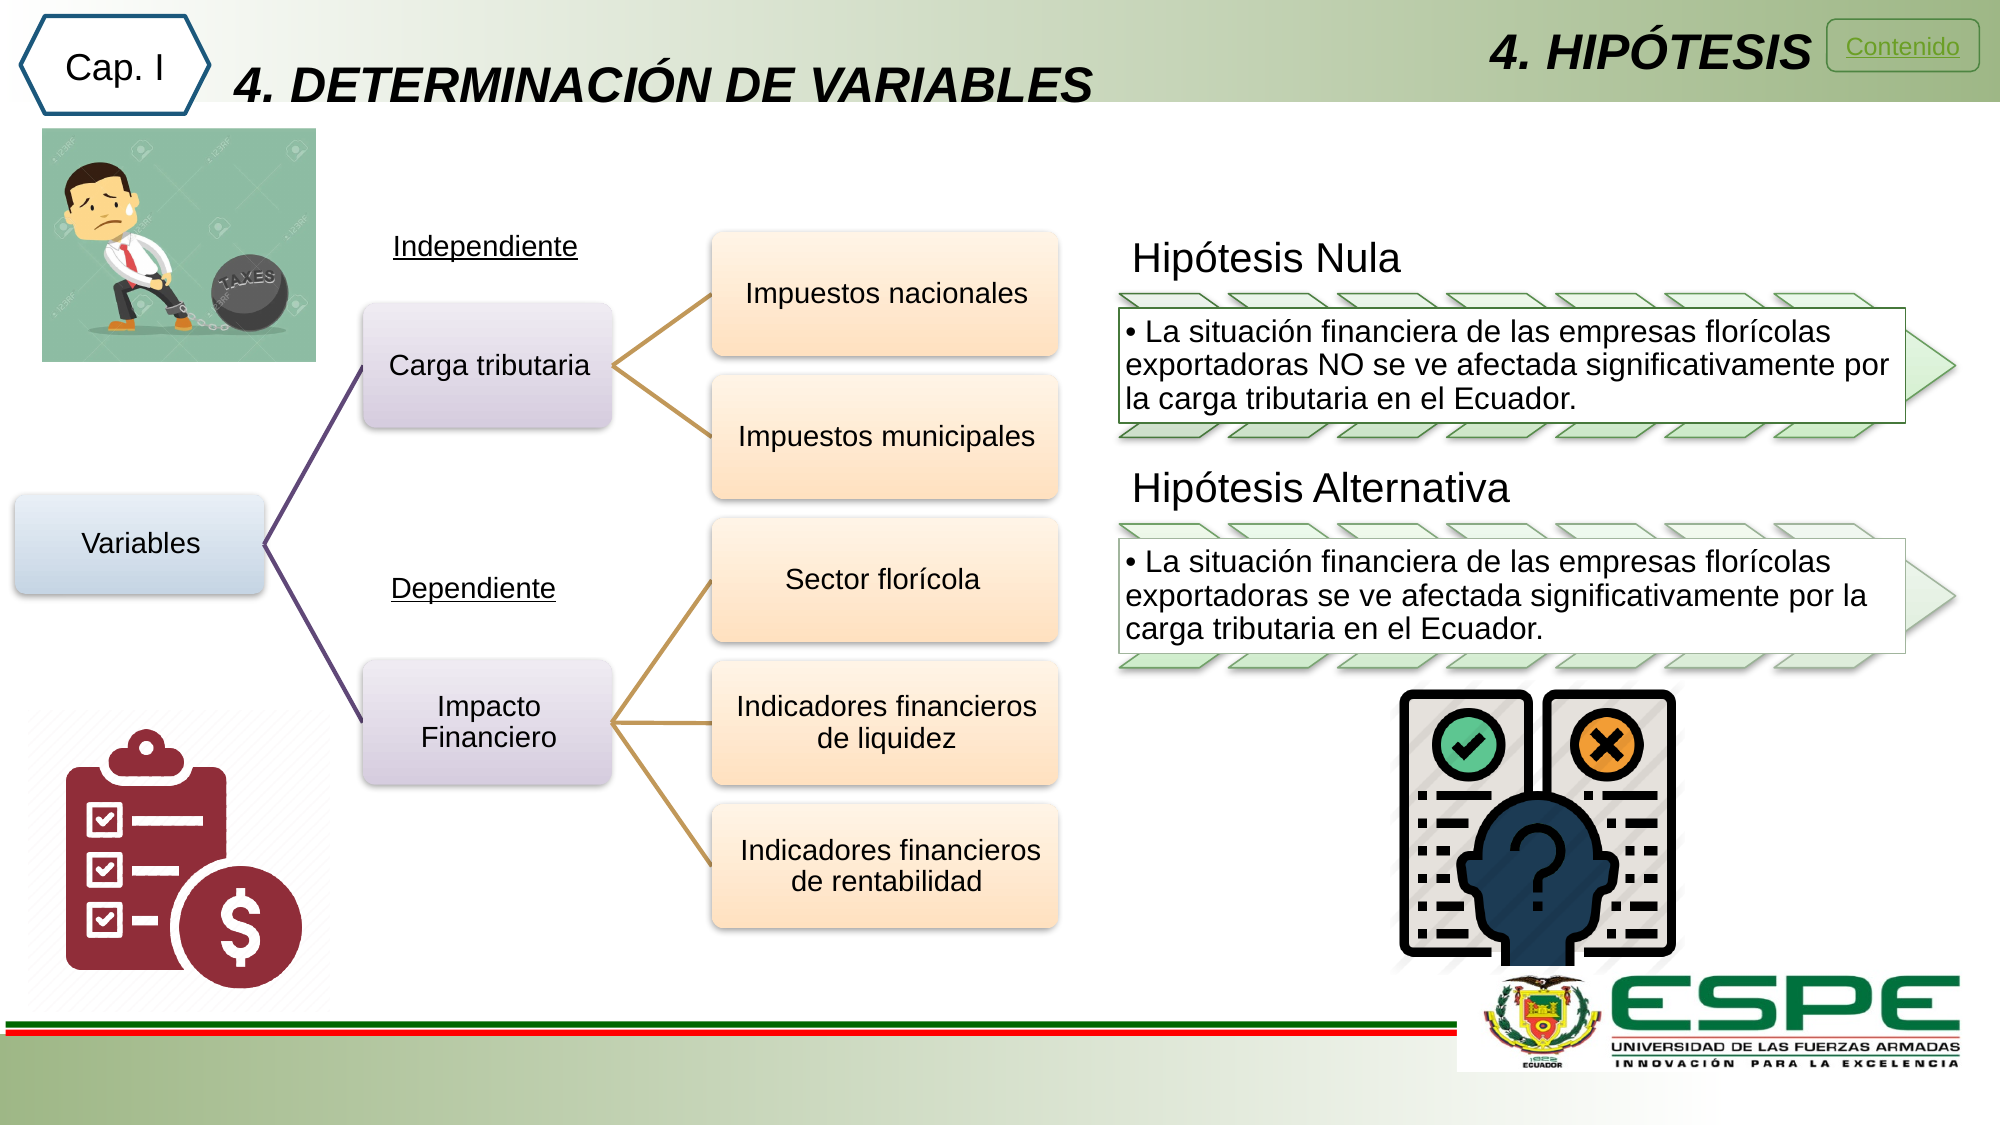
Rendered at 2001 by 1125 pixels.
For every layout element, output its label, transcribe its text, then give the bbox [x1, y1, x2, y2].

picture [28, 709, 330, 1012]
text_box Cap. I [18, 13, 212, 111]
picture [42, 128, 316, 362]
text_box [1106, 44, 1969, 847]
text_box Contenido [1826, 19, 1980, 72]
picture [1390, 680, 1994, 1072]
text_box 4. HIPÓTESIS [861, 12, 1828, 74]
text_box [14, 113, 1060, 1047]
text_box 4. DETERMINACIÓN DE VARIABLES [190, 45, 1100, 122]
